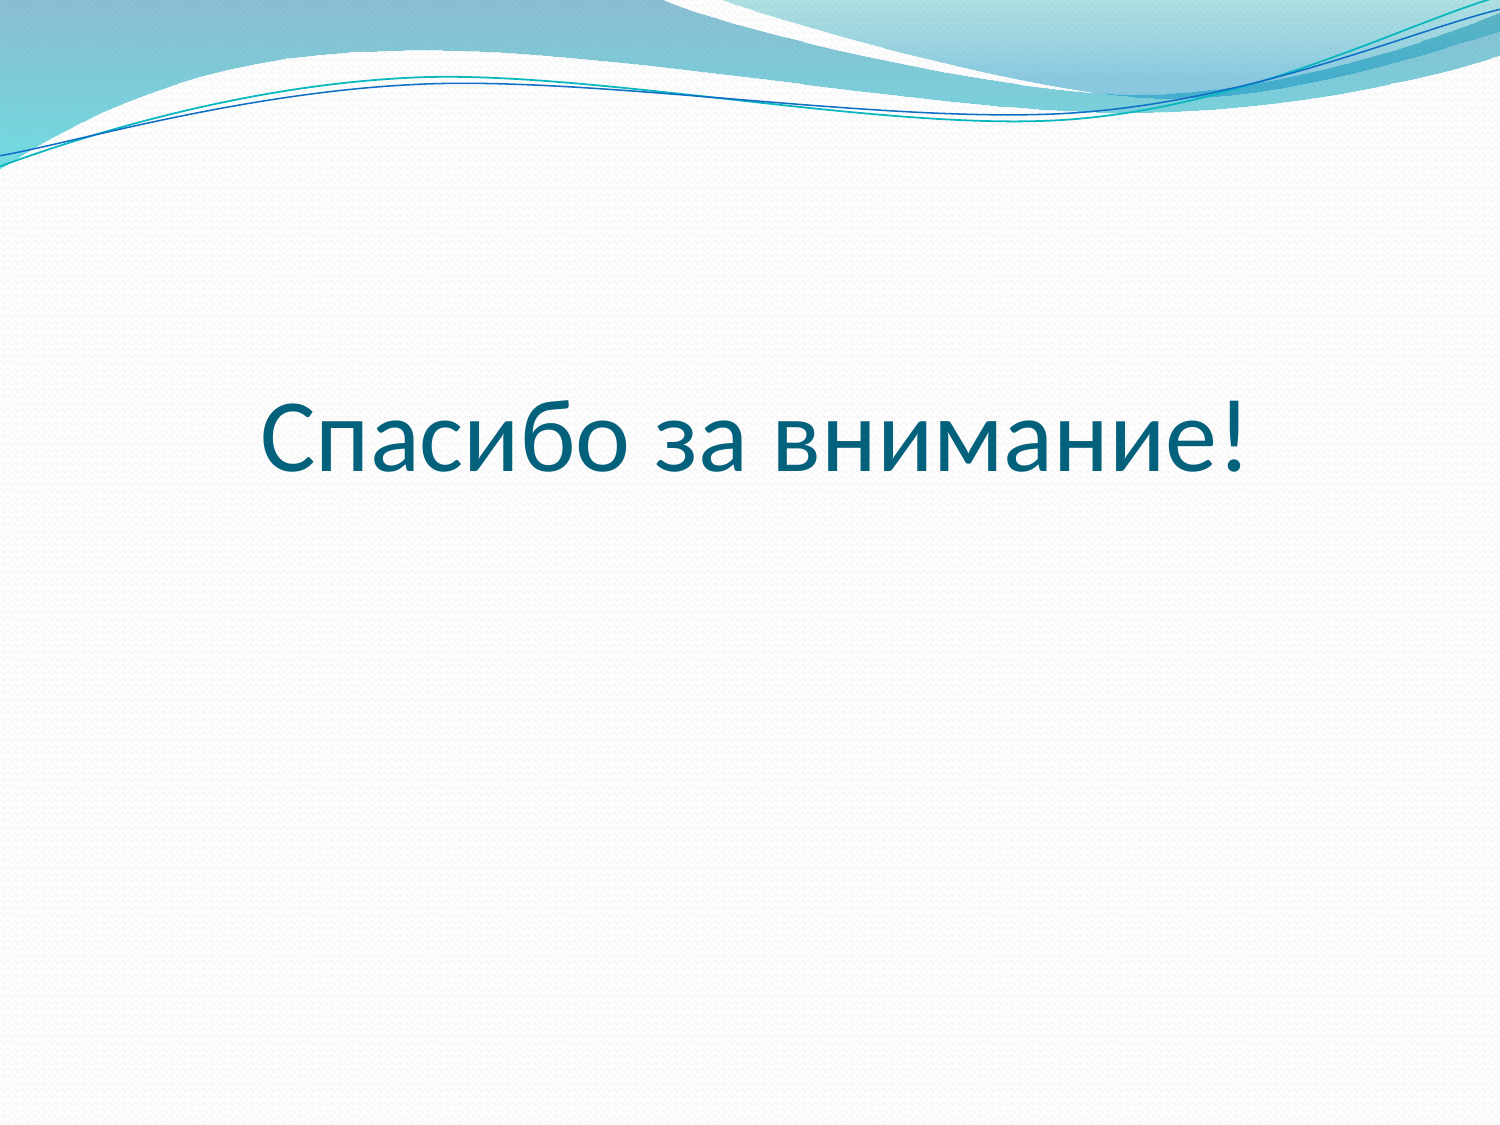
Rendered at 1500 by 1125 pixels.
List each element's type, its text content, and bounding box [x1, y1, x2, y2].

title Спасибо за внимание! [75, 115, 1438, 493]
